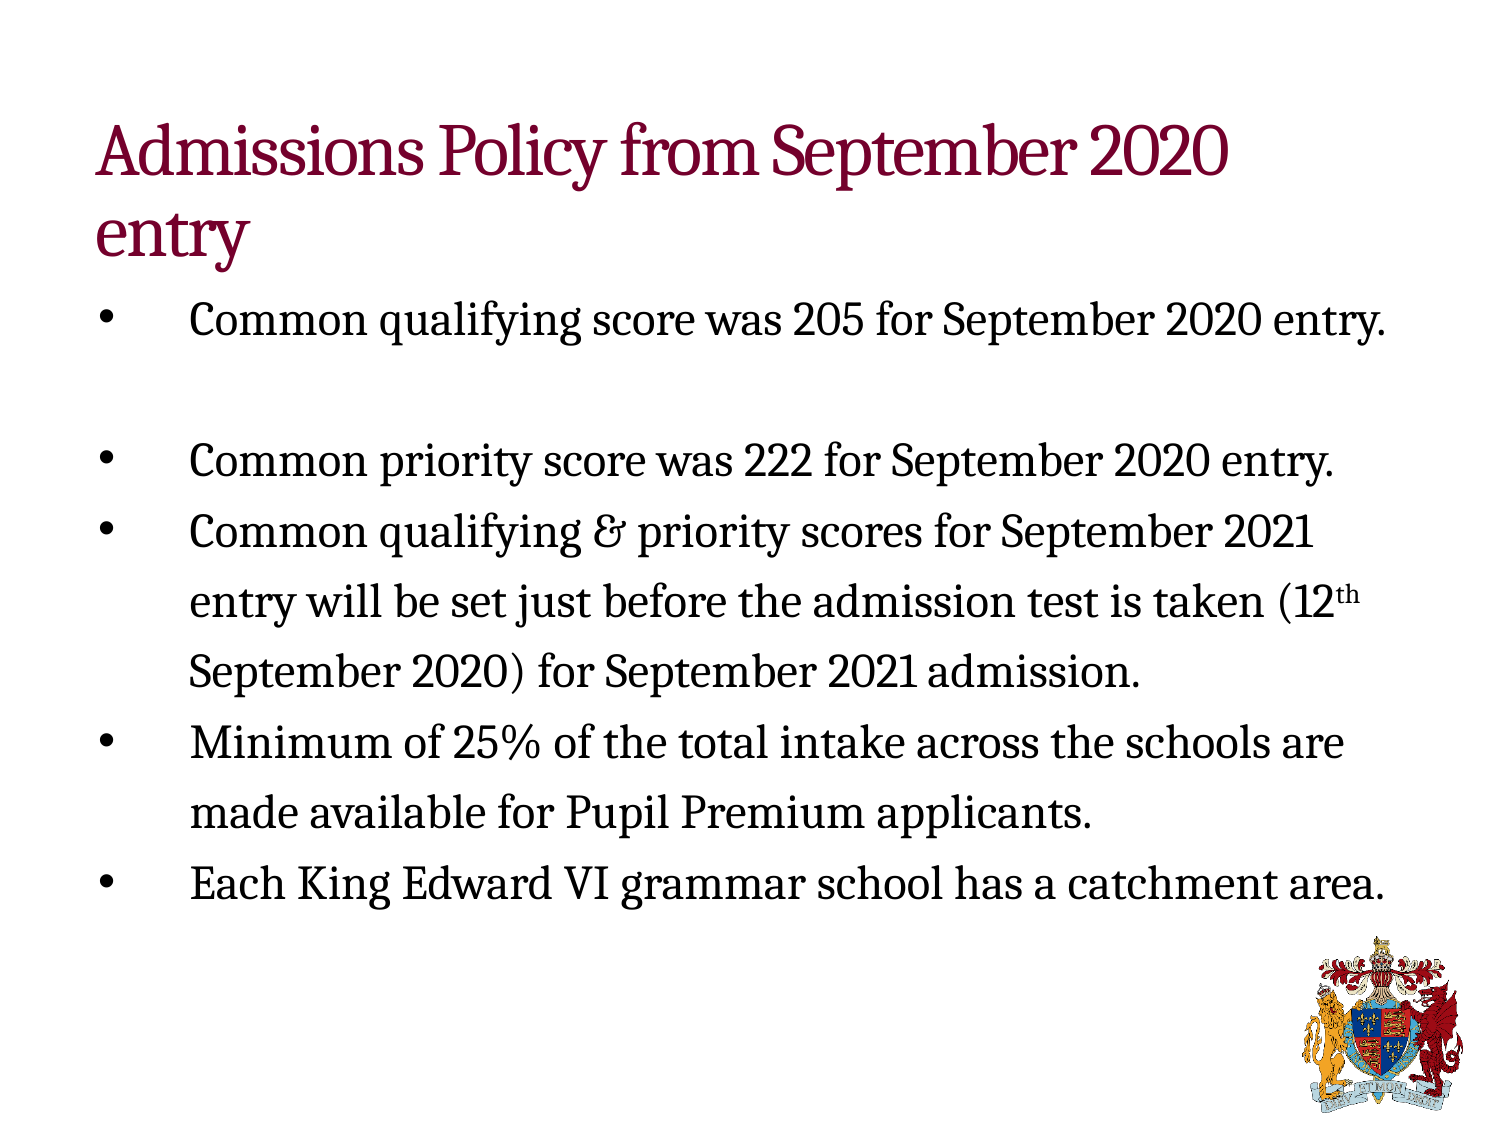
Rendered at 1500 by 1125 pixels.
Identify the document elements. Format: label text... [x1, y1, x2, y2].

picture [1302, 936, 1463, 1113]
list Common qualifying score was 205 for September 2020 entry. Common priority score was 222 for September 2020 entry. Common qualifying & priority scores for September 2021 entry will be set just before the admission test is taken (12th September 2020) for September 2021 admission. Minimum of 25% of the total intake across the schools are made available for Pupil Premium applicants. Each King Edward VI grammar school has a catchment area. [83, 267, 1407, 1086]
title Admissions Policy from September 2020 entry [80, 81, 1407, 302]
